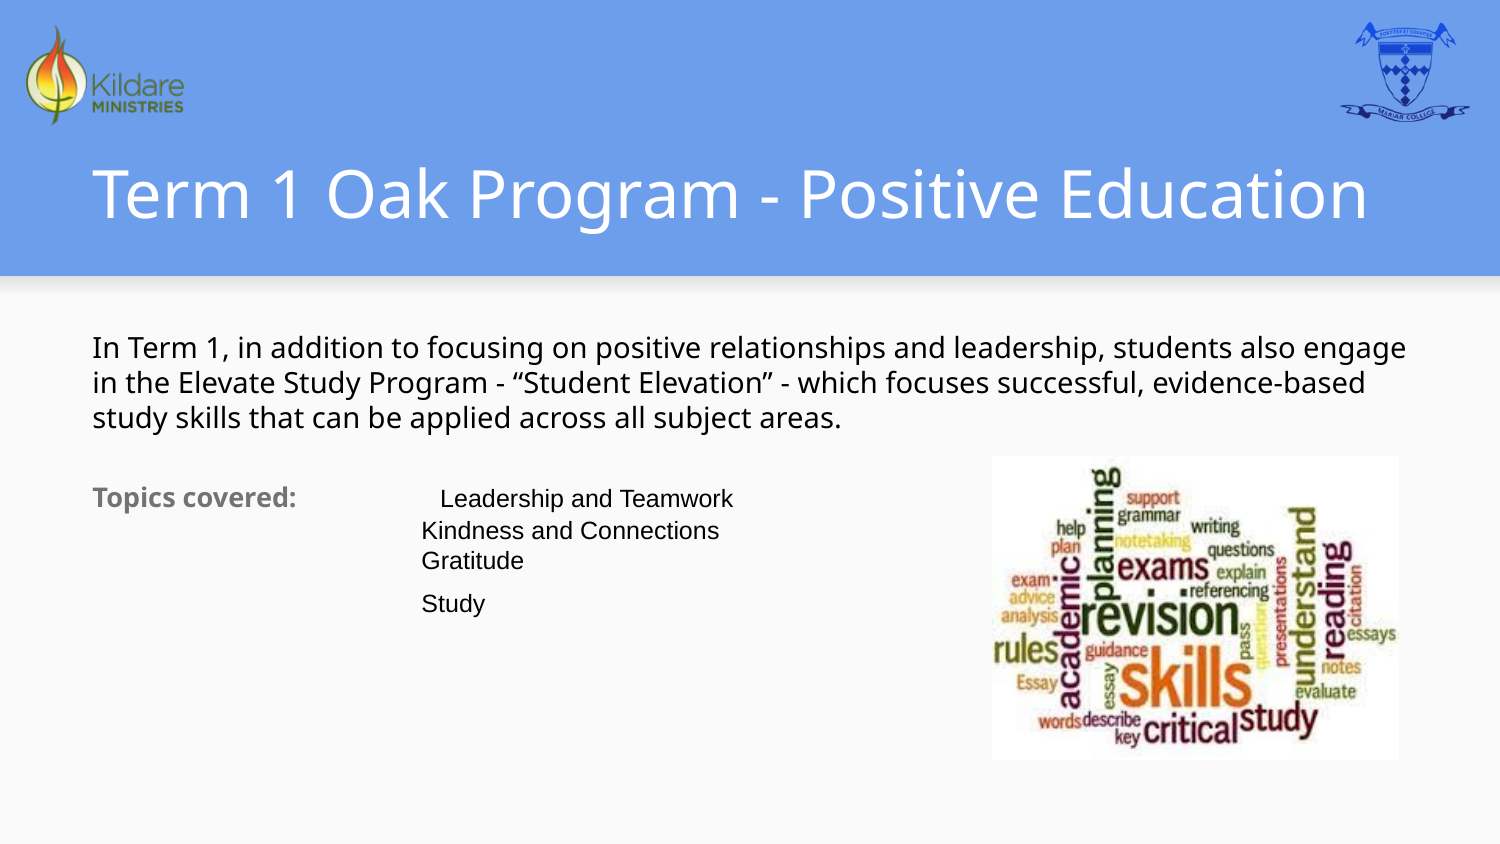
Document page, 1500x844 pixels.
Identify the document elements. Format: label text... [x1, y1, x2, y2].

picture [1340, 21, 1470, 122]
picture [22, 21, 189, 129]
picture [992, 455, 1399, 760]
list In Term 1, in addition to focusing on positive relationships and leadership, students also engage in the Elevate Study Program - “Student Elevation” - which focuses successful, evidence-based study skills that can be applied across all subject areas. Topics covered: Leadership and Teamwork Kindness and Connections Gratitude Study [77, 314, 1427, 760]
title Term 1 Oak Program - Positive Education [77, 121, 1427, 248]
